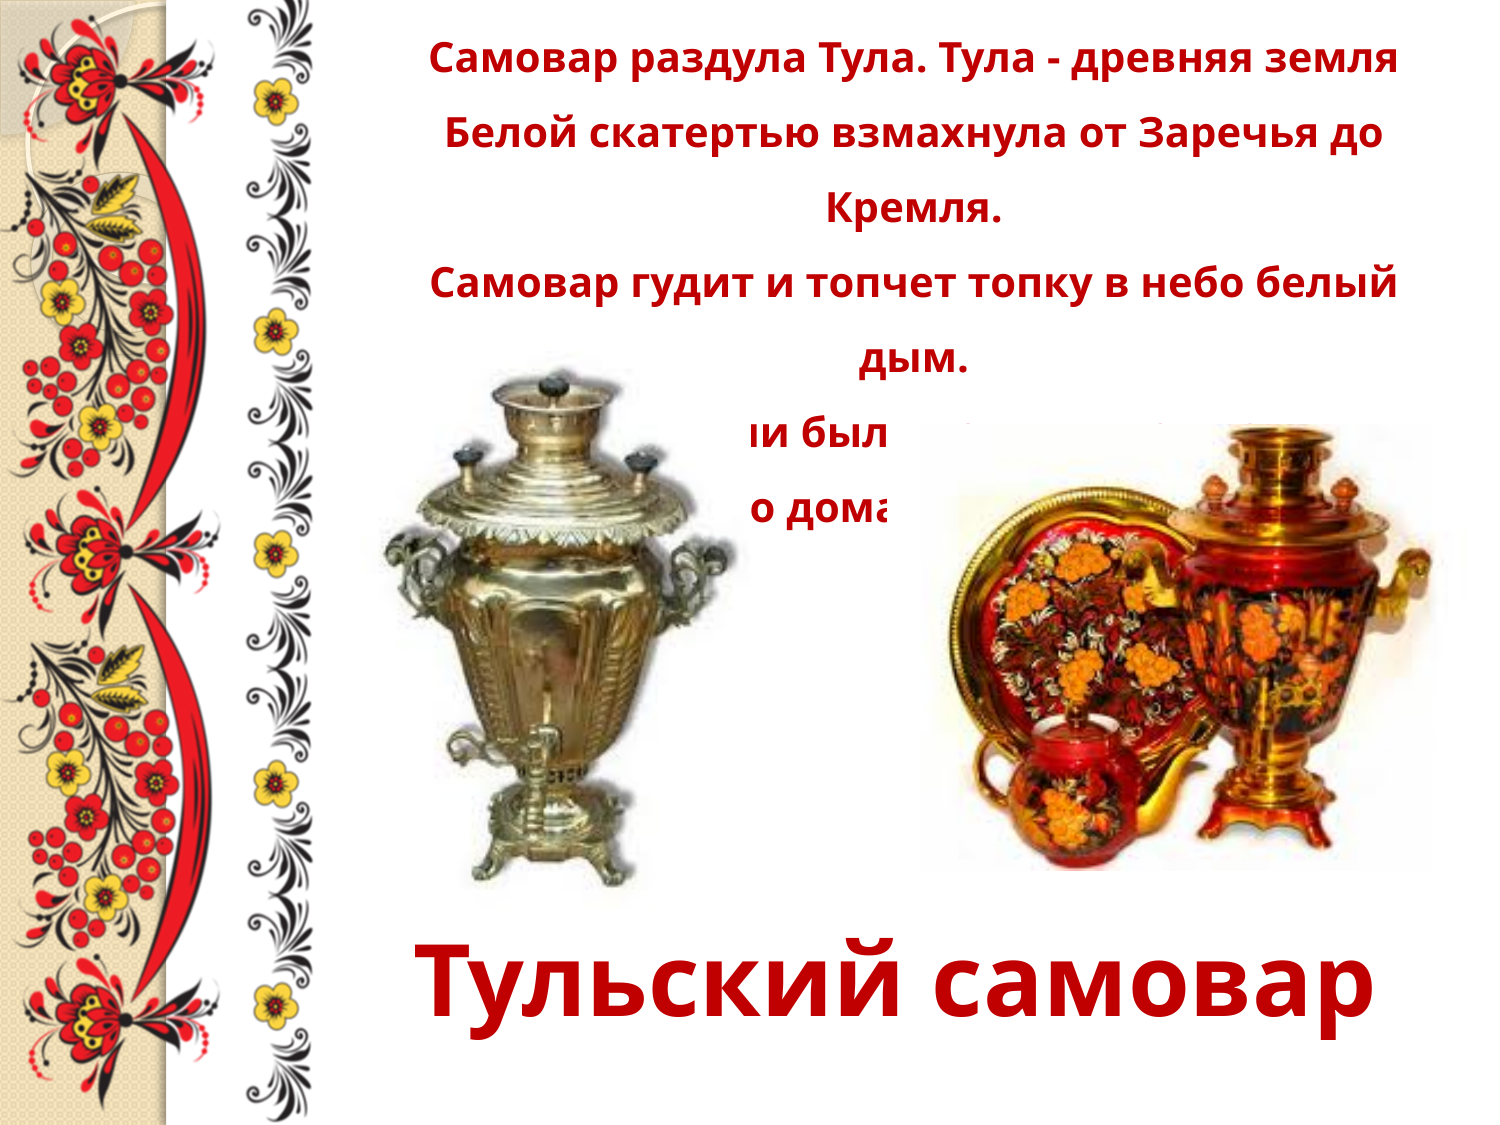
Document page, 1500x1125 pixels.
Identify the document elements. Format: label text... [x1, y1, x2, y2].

picture [887, 424, 1467, 871]
picture [0, 0, 316, 1125]
picture [360, 350, 752, 911]
title Самовар раздула Тула. Тула - древняя земля Белой скатертью взмахнула от Заречья до Кремля. Самовар гудит и топчет топку в небо белый дым. Где б ты ни был днем иль ночью, Словно дома, рядом с ним. [362, 24, 1466, 557]
list Тульский самовар [366, 909, 1425, 1075]
